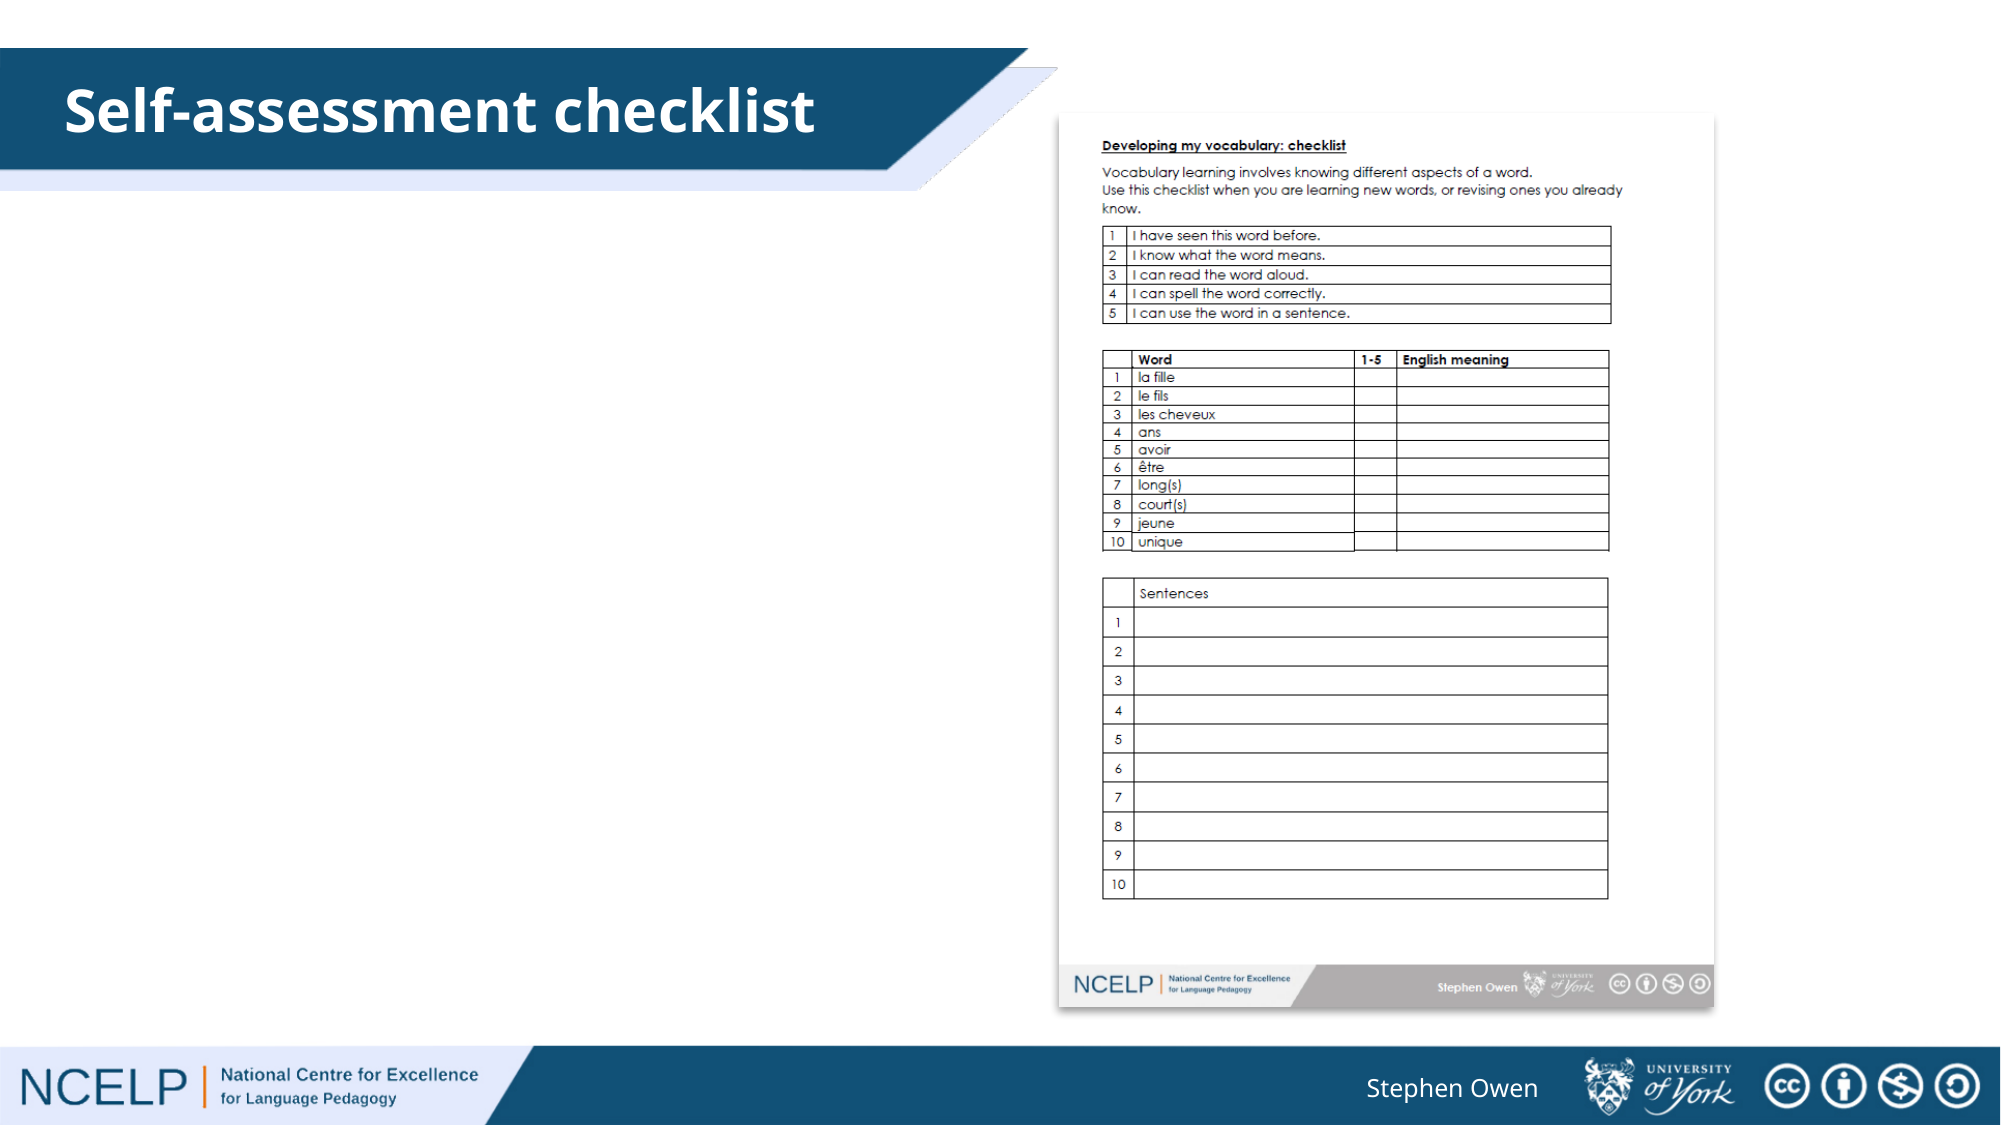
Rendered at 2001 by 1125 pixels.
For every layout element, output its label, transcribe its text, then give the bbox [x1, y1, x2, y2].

text_box Stephen Owen [1351, 1065, 1678, 1110]
picture [0, 0, 2001, 1125]
